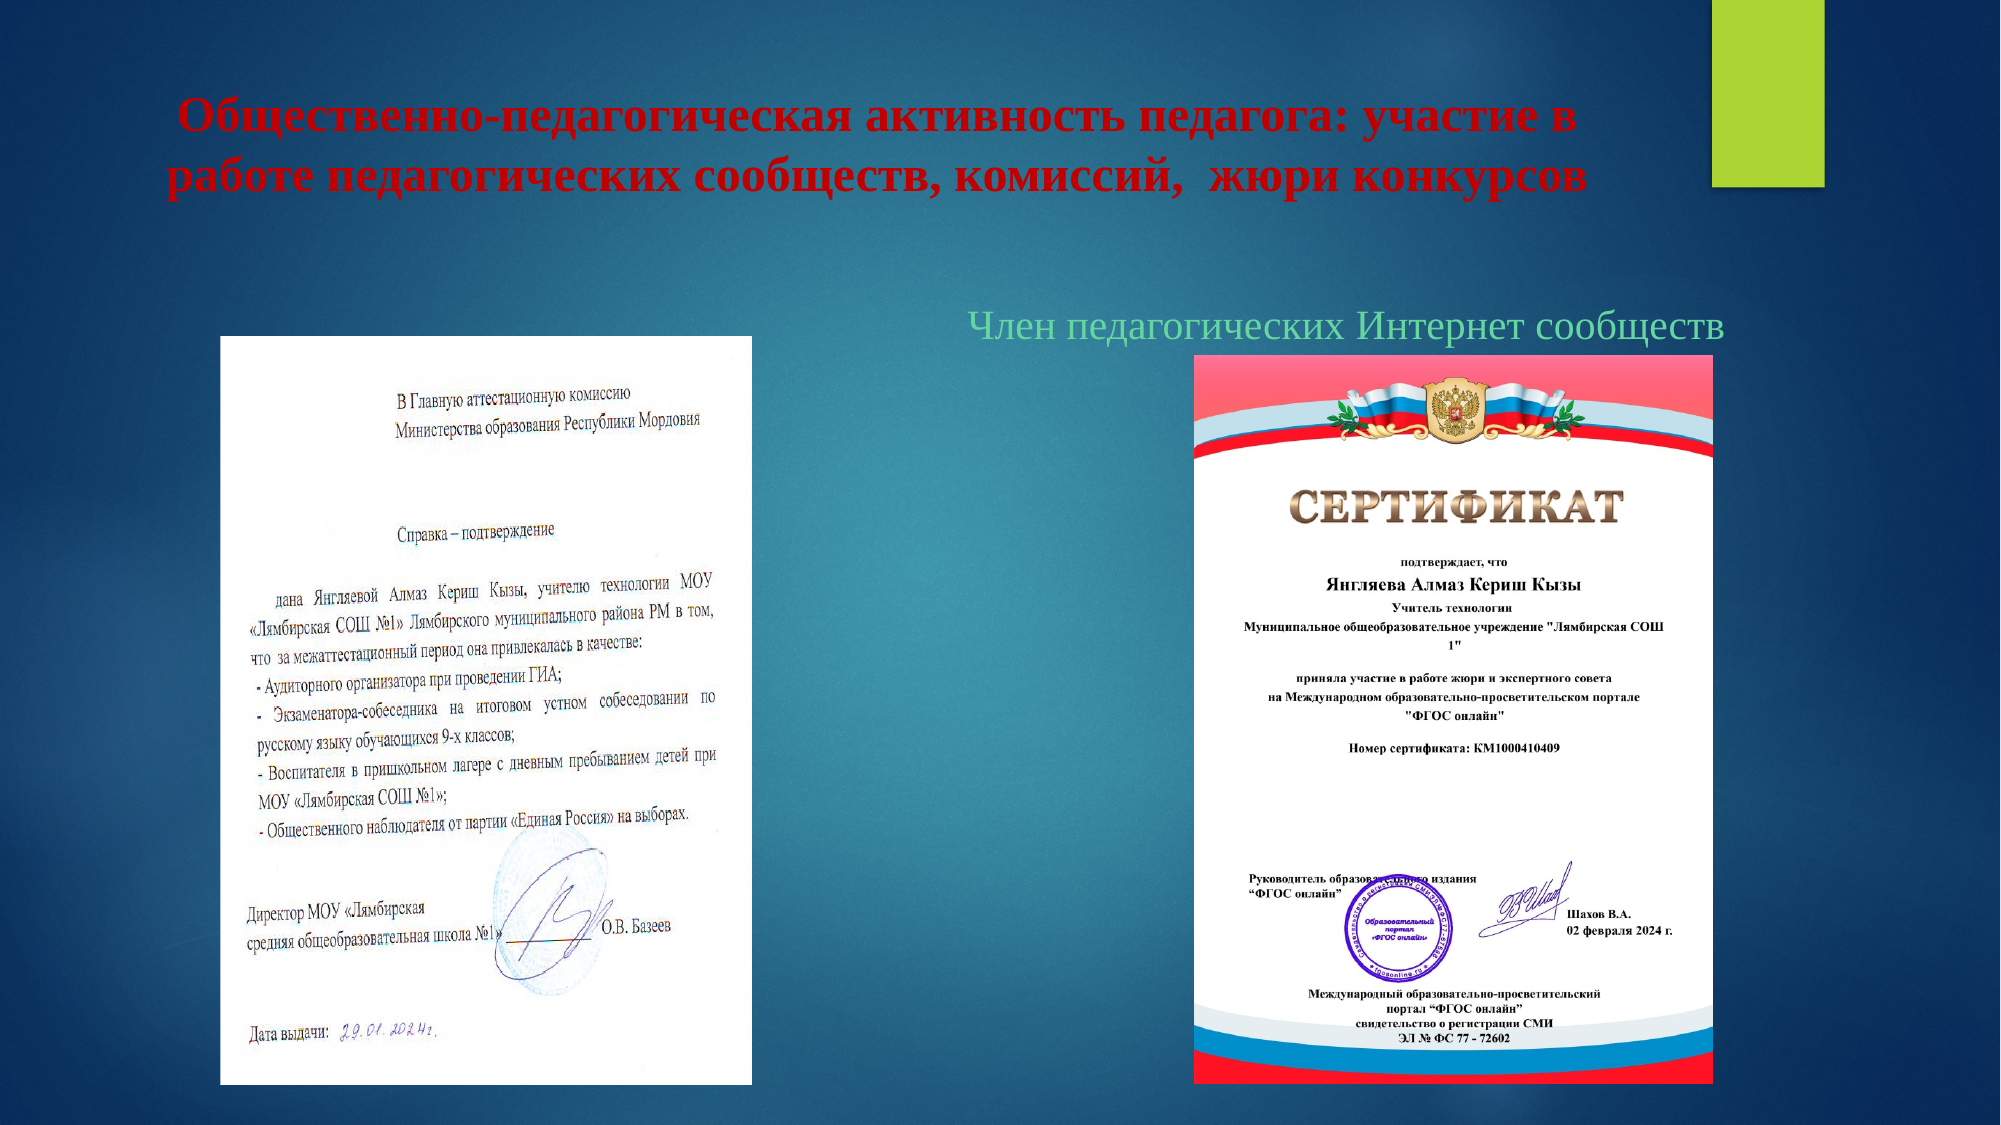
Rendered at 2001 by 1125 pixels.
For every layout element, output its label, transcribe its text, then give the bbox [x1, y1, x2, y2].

picture [0, 0, 2001, 1125]
title Общественно-педагогическая активность педагога: участие в работе педагогических сообществ, комиссий, жюри конкурсов [106, 74, 1649, 304]
text_box Член педагогических Интернет сообществ [952, 290, 1744, 356]
